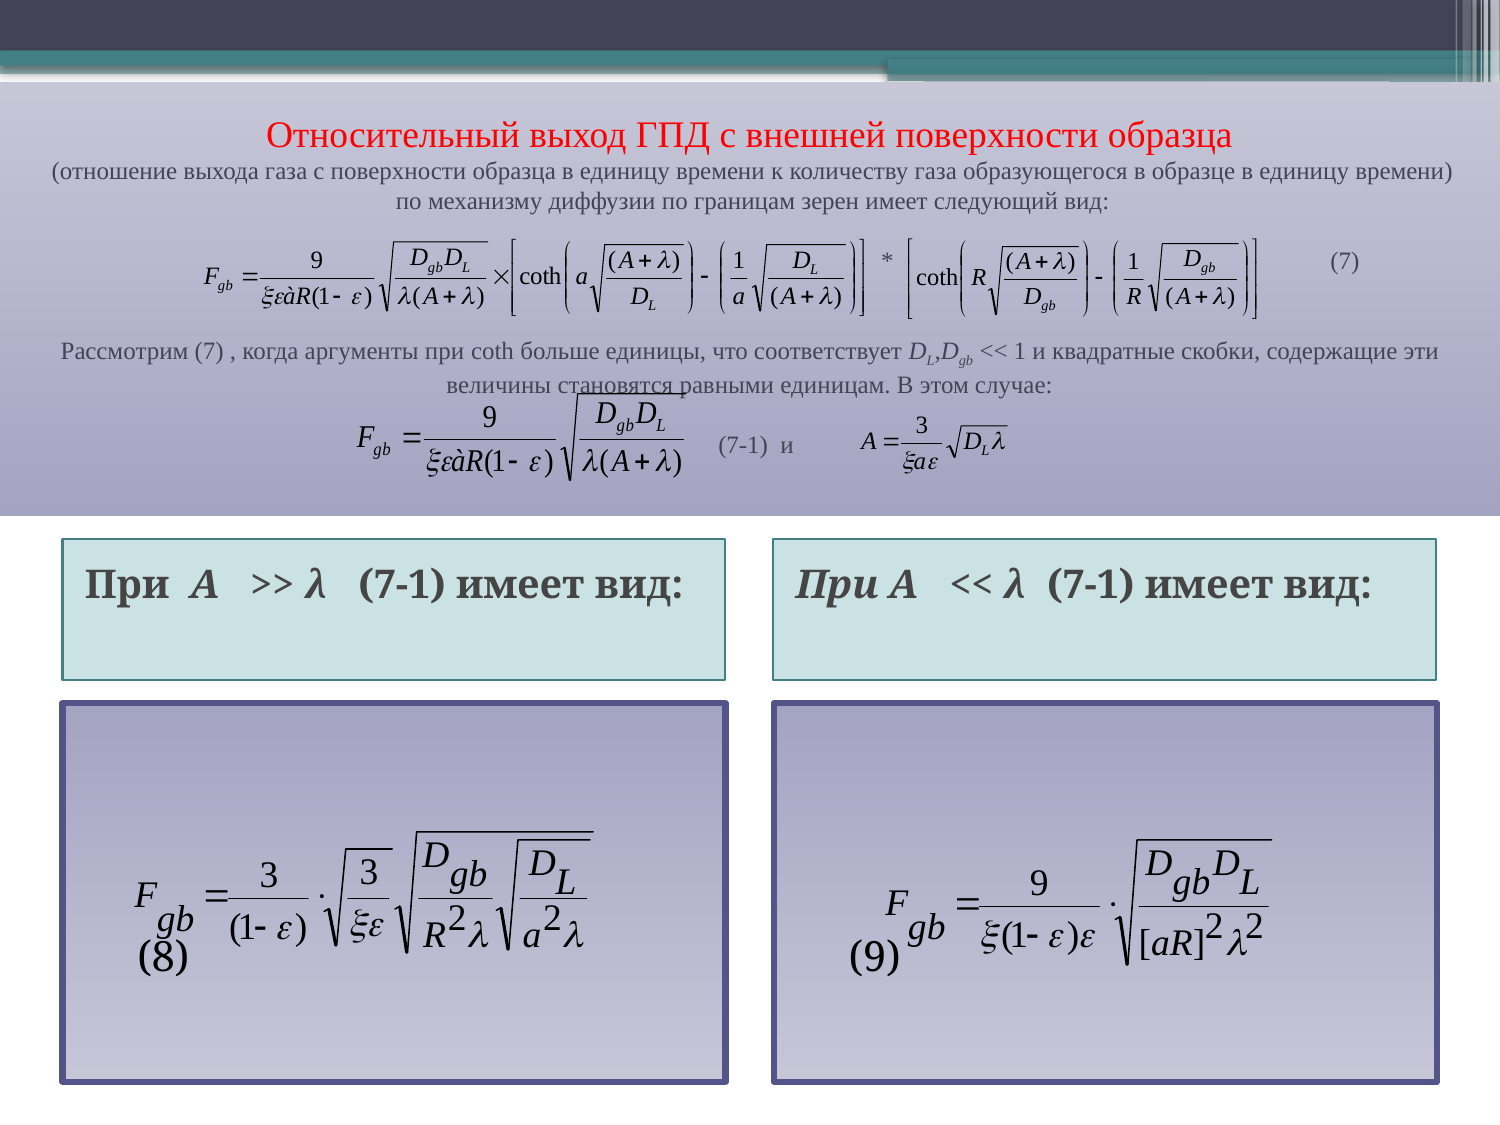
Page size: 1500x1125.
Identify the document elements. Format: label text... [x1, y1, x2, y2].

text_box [902, 234, 1266, 324]
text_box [855, 409, 1012, 480]
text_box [880, 834, 1277, 973]
list (8) [62, 703, 726, 1082]
list (9) [773, 703, 1437, 1082]
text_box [129, 825, 599, 960]
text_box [198, 234, 873, 323]
list При А << λ (7-1) имеет вид: [772, 538, 1437, 681]
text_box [351, 386, 692, 488]
list При А >> λ (7-1) имеет вид: [61, 538, 726, 681]
title Относительный выход ГПД с внешней поверхности образца (отношение выхода газа с поверхности образца в единицу времени к количеству газа образующегося в образце в единицу времени) по механизму диффузии по границам зерен имеет следующий вид: * (7) Рассмотрим (7) , когда аргументы при coth больше единицы, что соответствует DL,Dgb << 1 и квадратные скобки, содержащие эти величины становятся равными единицам. В этом случае: (7-1) и [0, 82, 1500, 516]
